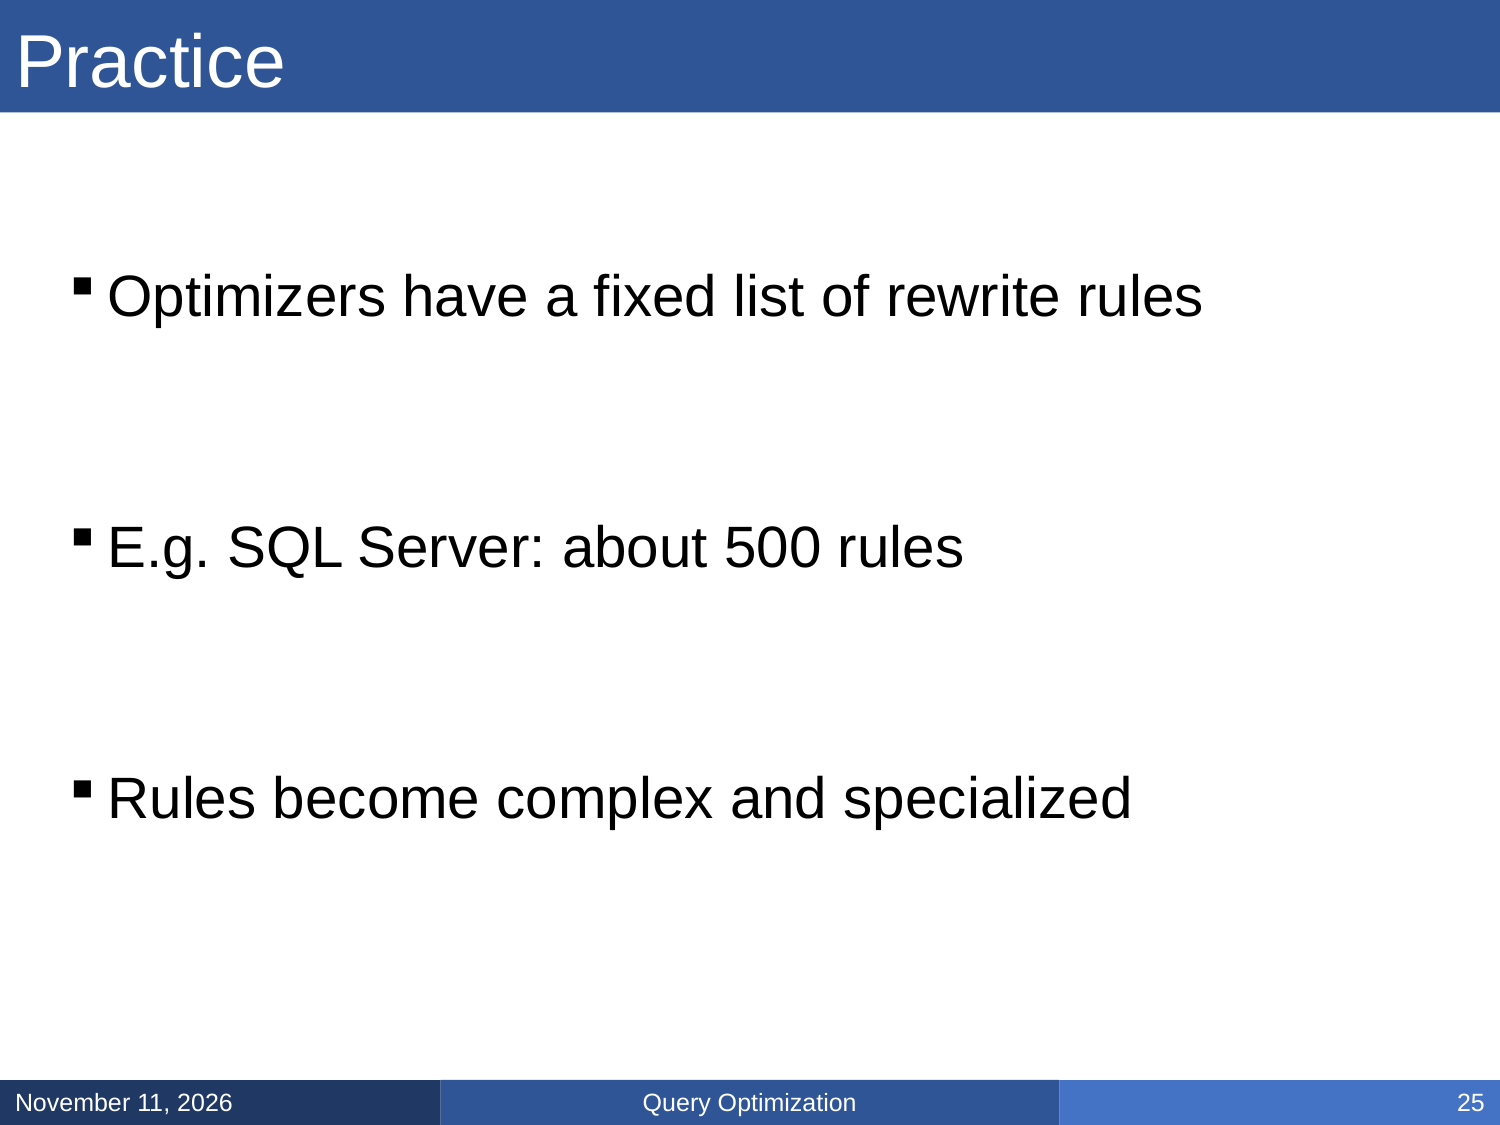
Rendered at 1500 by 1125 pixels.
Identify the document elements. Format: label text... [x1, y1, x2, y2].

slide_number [0, 1079, 338, 1125]
footer Query Optimization [496, 1079, 1004, 1125]
slide_number 25 [1162, 1079, 1500, 1125]
title Practice [0, 0, 1500, 112]
list Optimizers have a fixed list of rewrite rules E.g. SQL Server: about 500 rules Rules become complex and specialized [54, 167, 1445, 1024]
